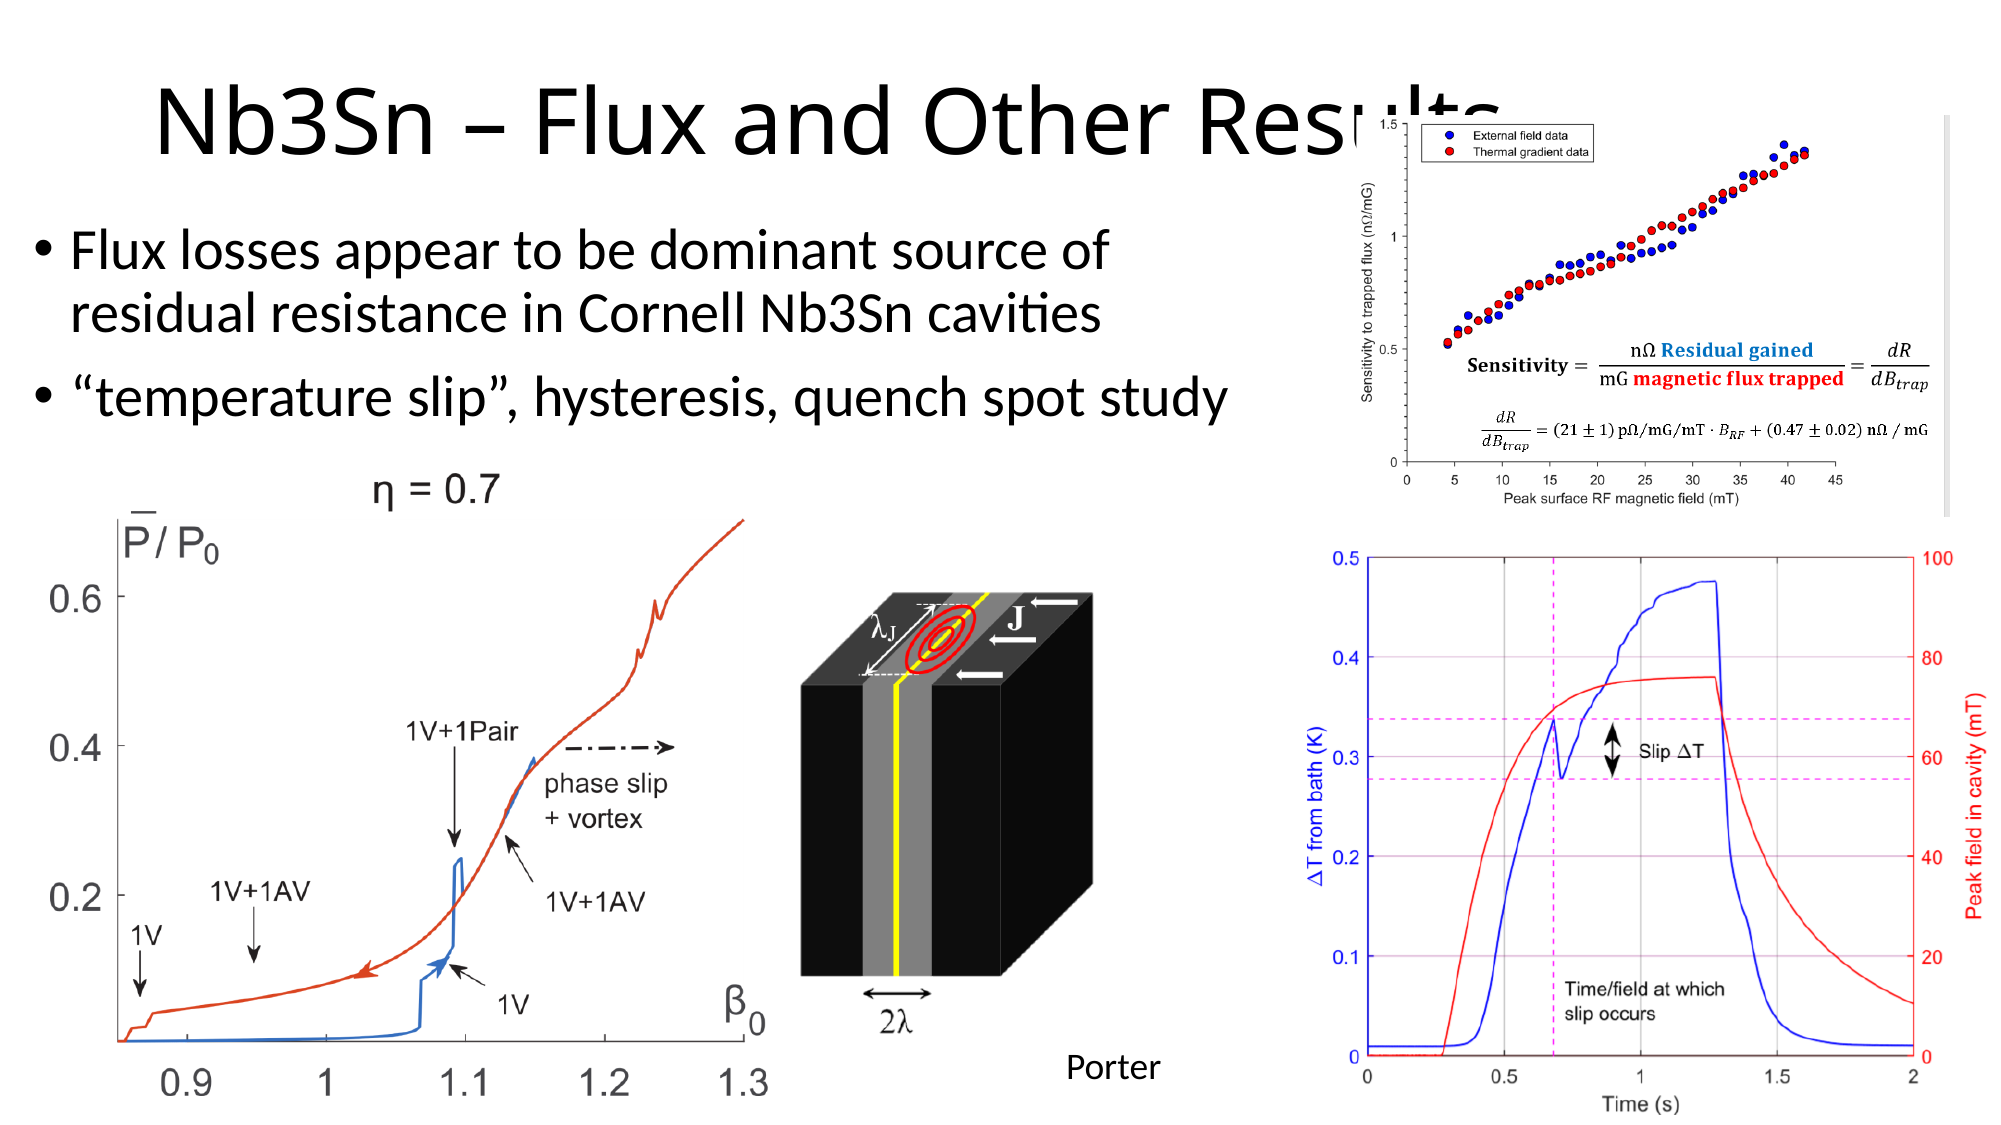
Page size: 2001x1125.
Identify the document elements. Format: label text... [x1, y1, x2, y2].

title Nb3Sn – Flux and Other Results [137, 59, 1863, 190]
list Flux losses appear to be dominant source of residual resistance in Cornell Nb3Sn cavities “temperature slip”, hysteresis, quench spot study [18, 212, 1284, 438]
picture [1283, 521, 2000, 1125]
picture [50, 473, 1110, 1096]
picture [1356, 115, 1950, 517]
text_box Porter [1051, 1034, 1283, 1095]
